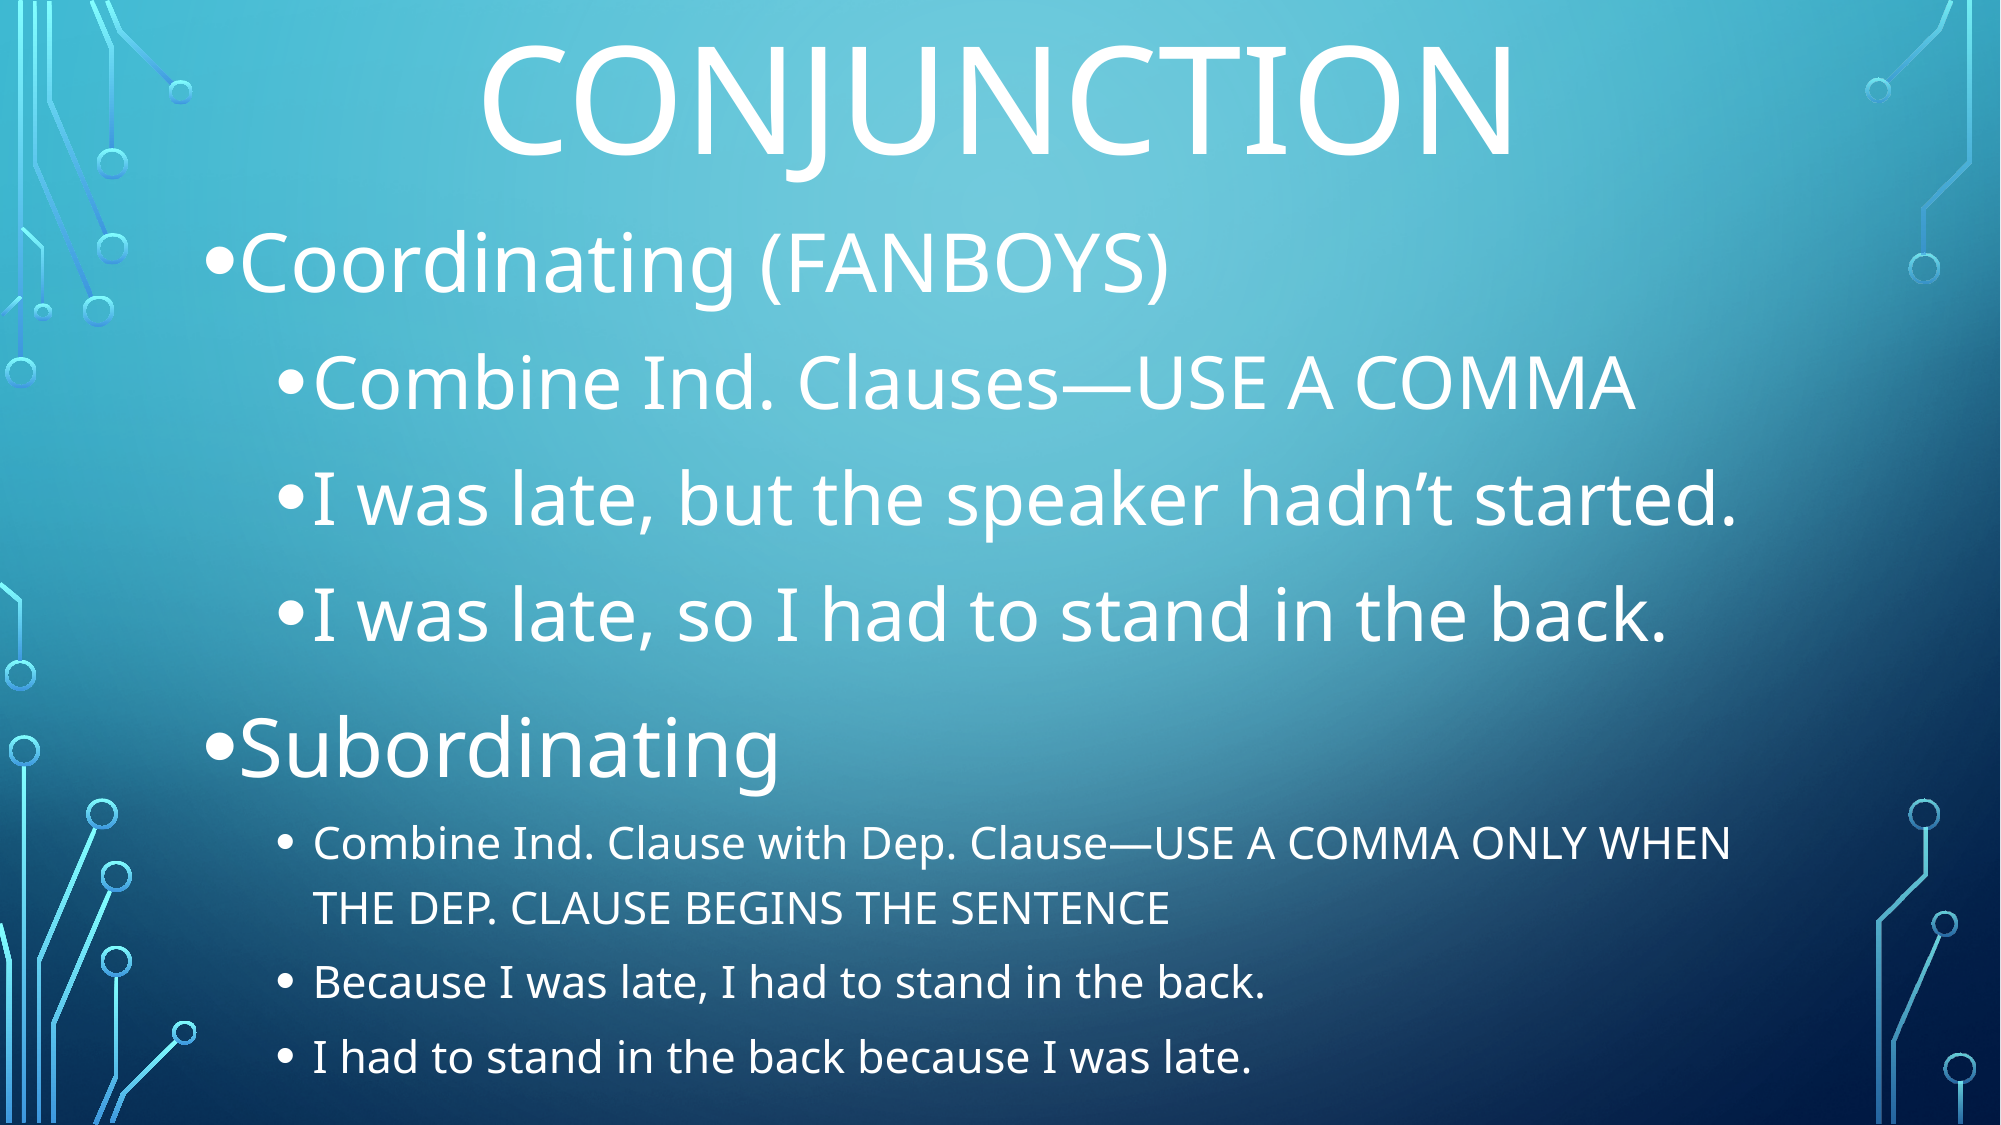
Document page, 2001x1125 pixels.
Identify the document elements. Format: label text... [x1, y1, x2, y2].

list Coordinating (FANBOYS) Combine Ind. Clauses—USE A COMMA I was late, but the speaker hadn’t started. I was late, so I had to stand in the back. Subordinating Combine Ind. Clause with Dep. Clause—USE A COMMA ONLY WHEN THE DEP. CLAUSE BEGINS THE SENTENCE Because I was late, I had to stand in the back. I had to stand in the back because I was late. [187, 183, 1813, 1125]
title conjunction [187, 0, 1813, 183]
